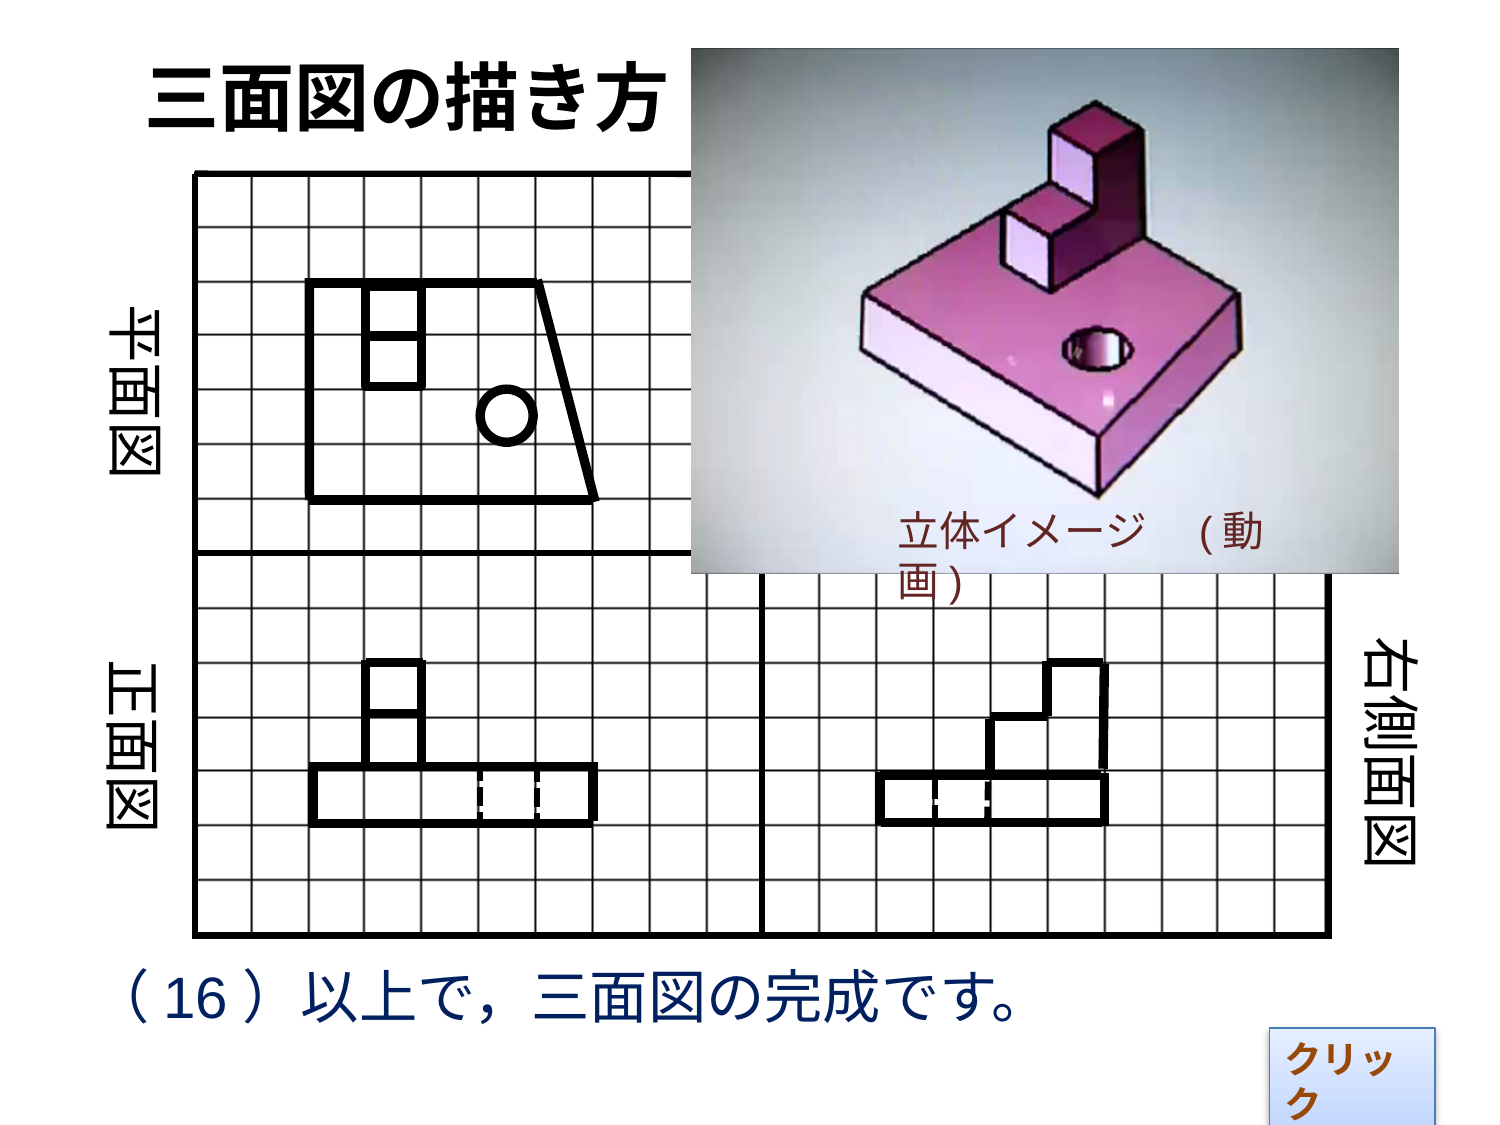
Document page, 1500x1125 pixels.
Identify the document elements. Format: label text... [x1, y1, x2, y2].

text_box 平面図 [78, 290, 180, 539]
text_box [308, 277, 596, 502]
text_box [994, 784, 1105, 827]
text_box 正面図 [76, 644, 178, 894]
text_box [934, 771, 989, 826]
text_box （16）以上で，三面図の完成です。 [76, 952, 1135, 1038]
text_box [879, 772, 932, 827]
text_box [194, 170, 1329, 939]
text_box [989, 660, 1105, 776]
text_box 三面図の描き方 [129, 42, 688, 148]
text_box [309, 660, 594, 826]
text_box クリック [1269, 1027, 1436, 1125]
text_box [690, 47, 1400, 575]
text_box 右側面図 [1334, 621, 1435, 912]
